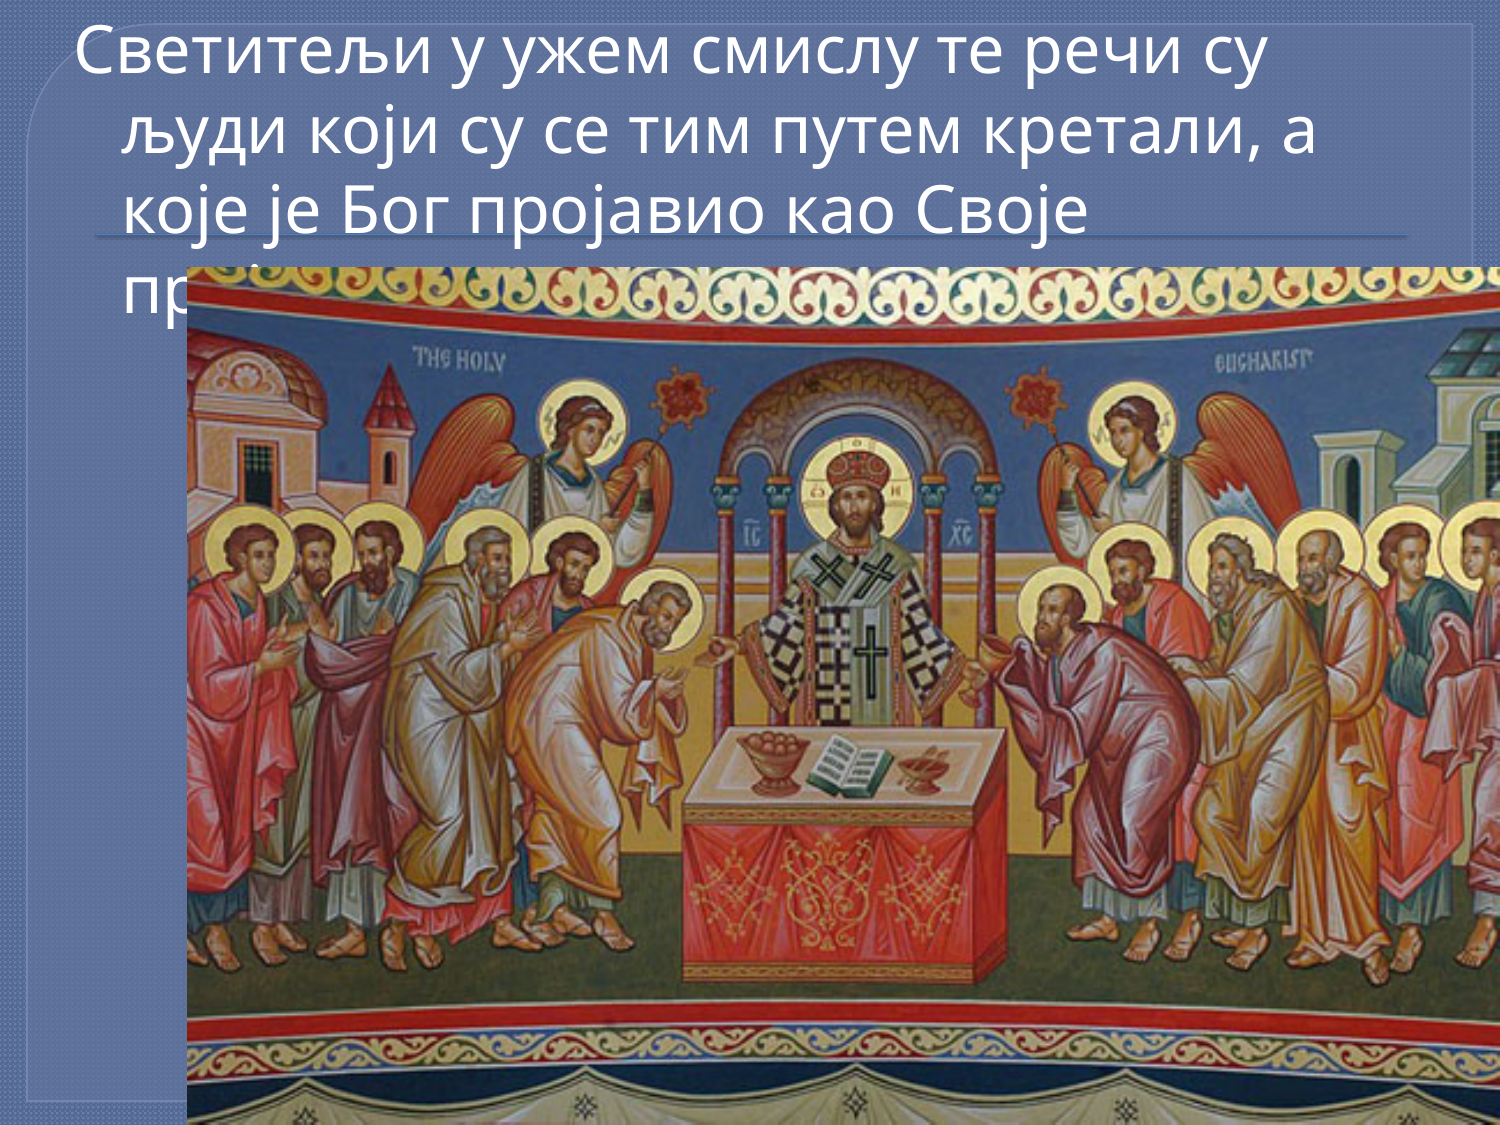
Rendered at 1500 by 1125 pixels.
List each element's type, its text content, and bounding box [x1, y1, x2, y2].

list Светитељи у ужем смислу те речи су људи који су се тим путем кретали, а које је Бог пројавио као Своје пријатеље. [58, 0, 1409, 269]
picture [187, 267, 1500, 1125]
